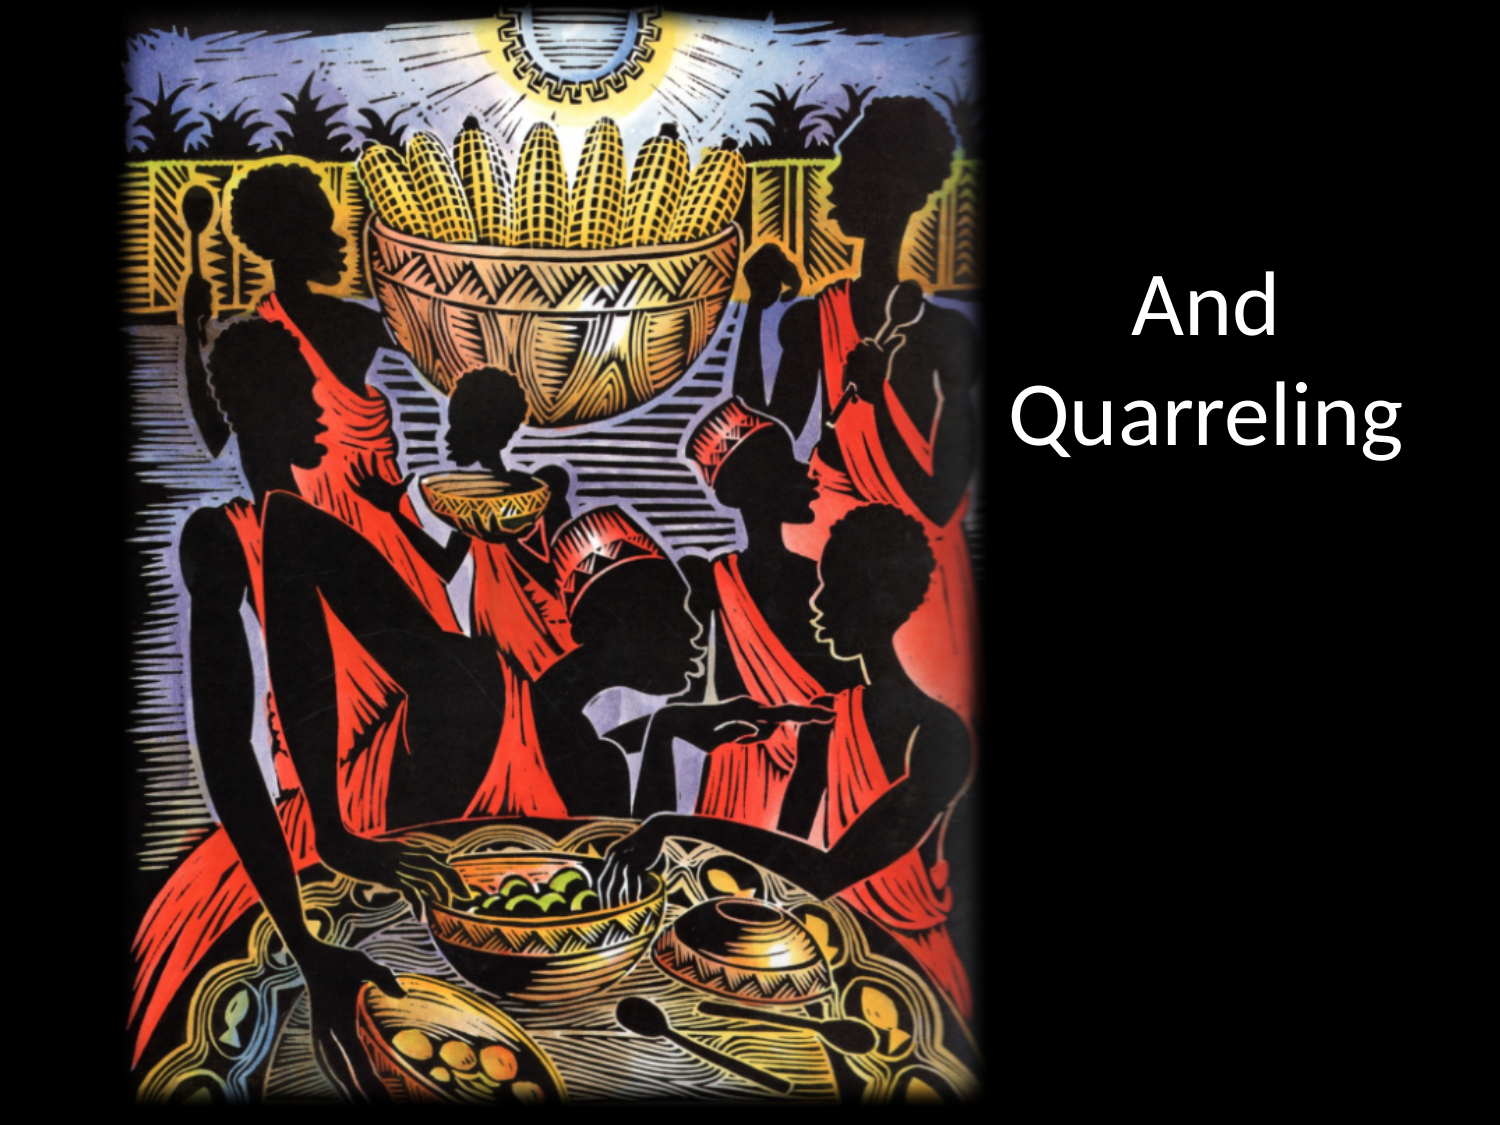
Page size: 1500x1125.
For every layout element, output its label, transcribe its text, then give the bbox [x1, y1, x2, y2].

picture [112, 0, 988, 1109]
title And Quarreling [991, 45, 1425, 663]
